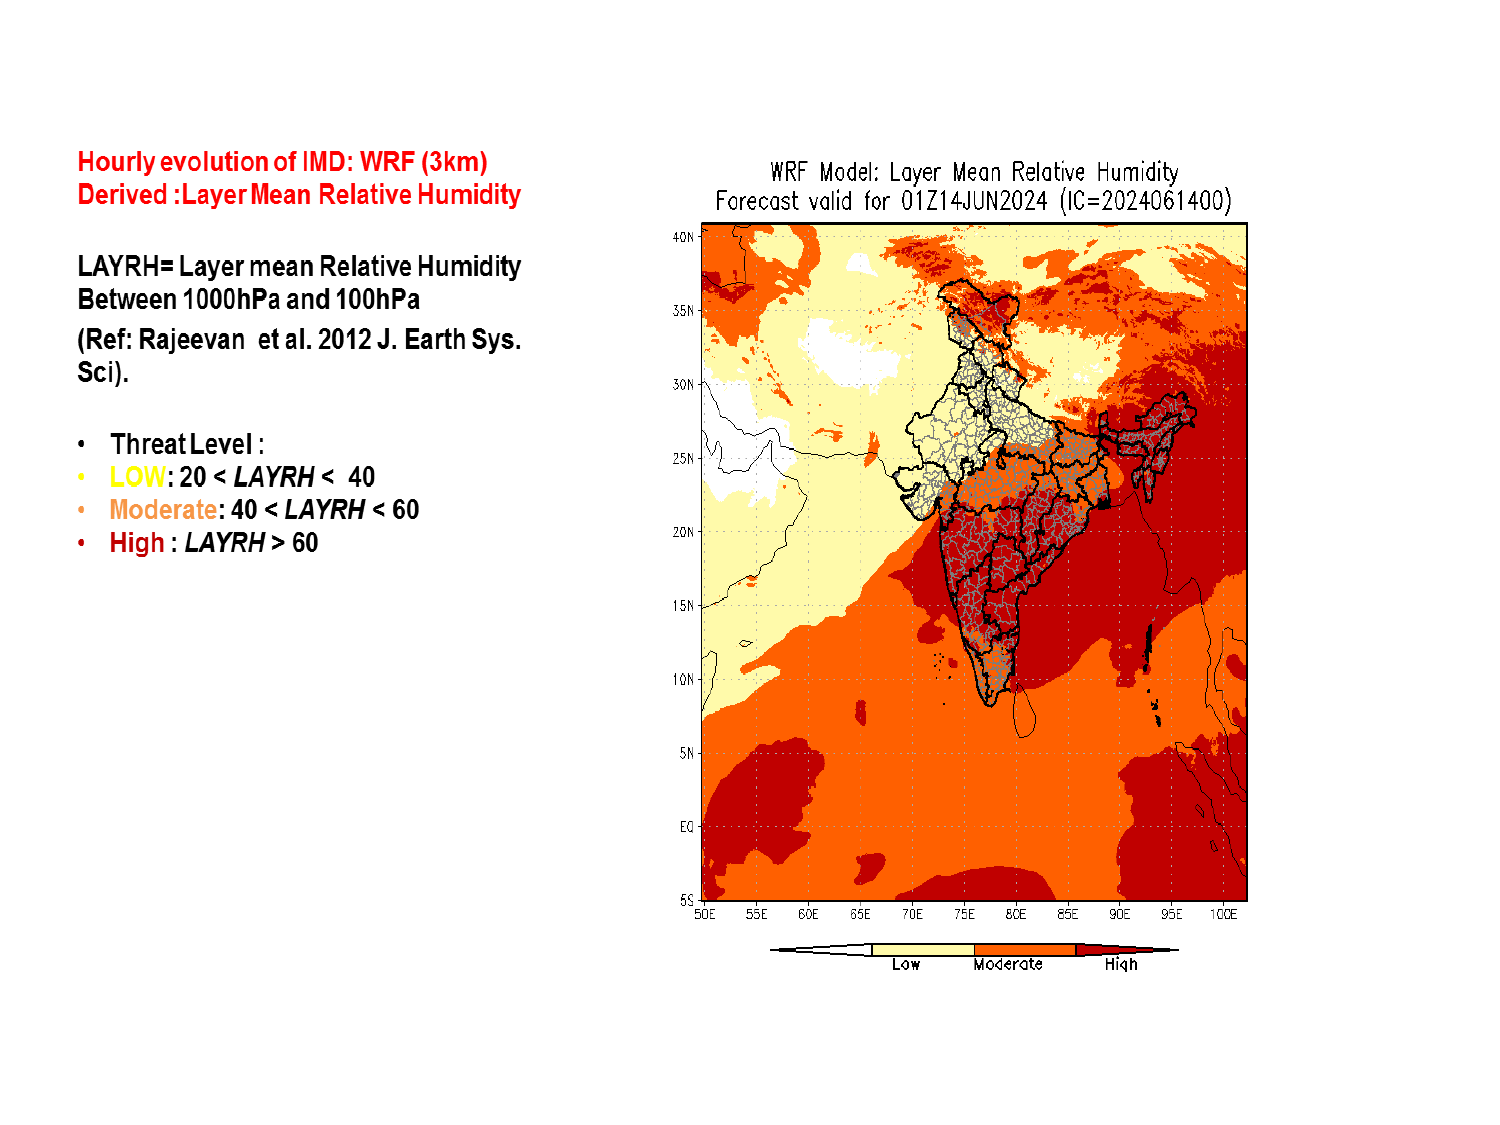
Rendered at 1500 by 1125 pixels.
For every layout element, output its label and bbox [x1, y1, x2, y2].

picture [74, 149, 1426, 976]
